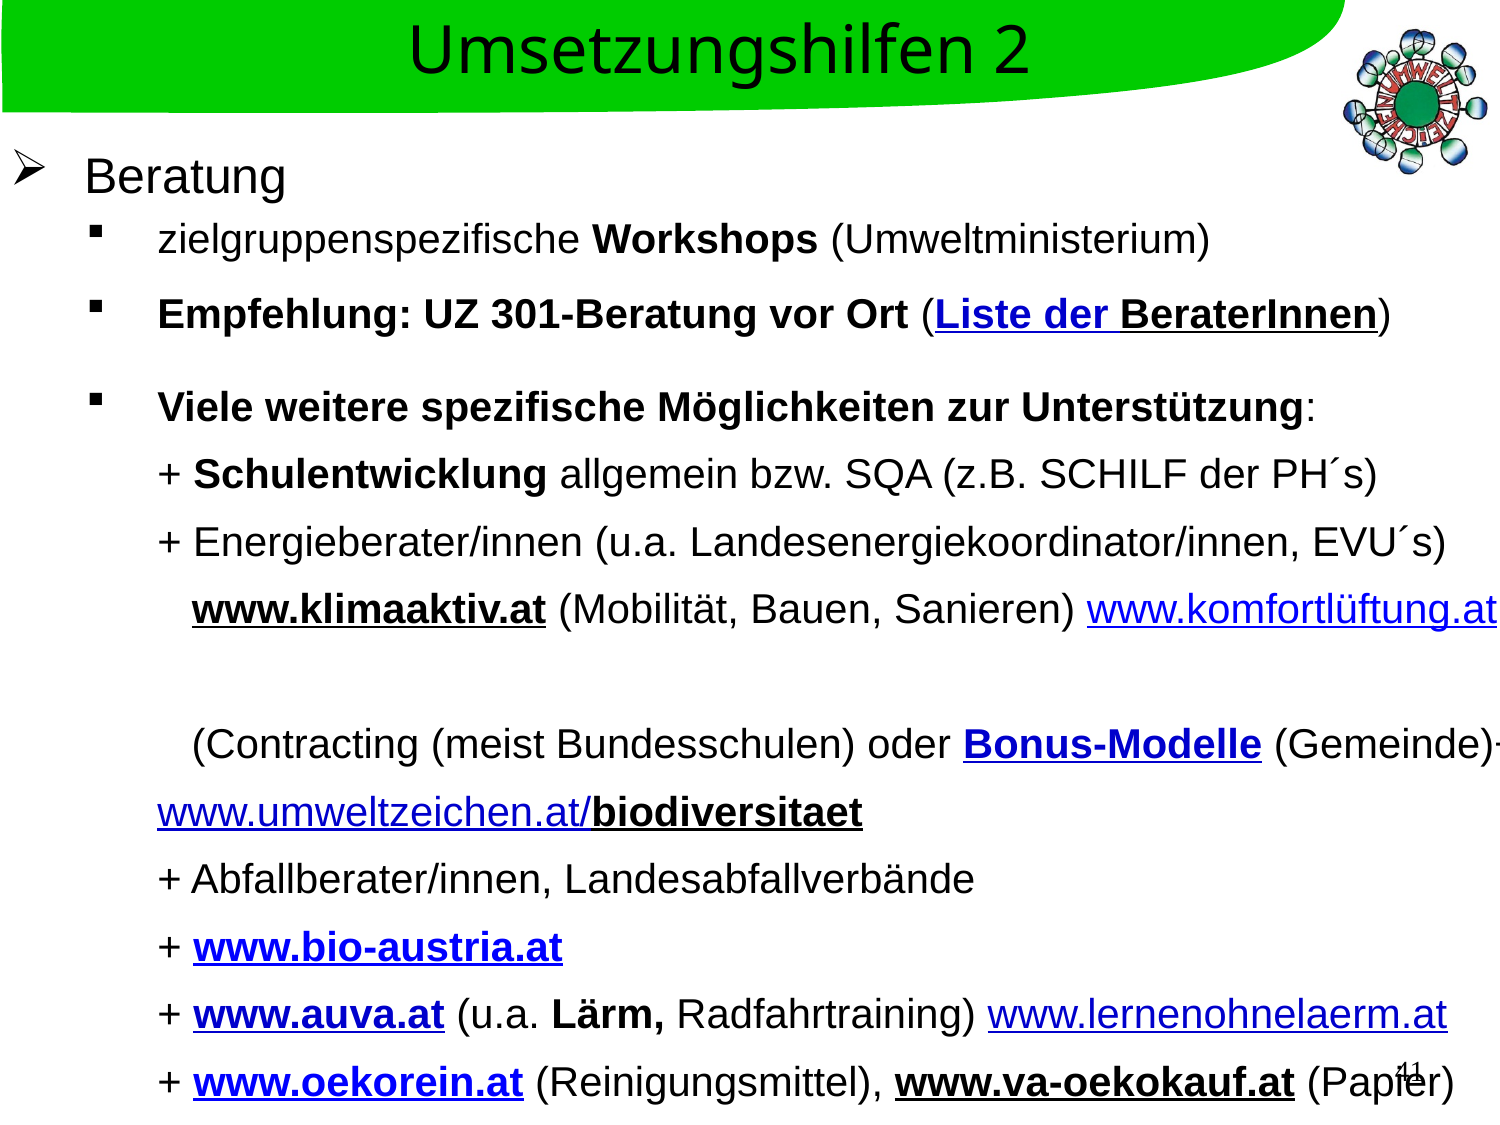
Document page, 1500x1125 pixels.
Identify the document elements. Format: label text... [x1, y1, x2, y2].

text_box Beratung zielgruppenspezifische Workshops (Umweltministerium) Empfehlung: UZ 301-Beratung vor Ort (Liste der BeraterInnen) Viele weitere spezifische Möglichkeiten zur Unterstützung: + Schulentwicklung allgemein bzw. SQA (z.B. SCHILF der PH´s) + Energieberater/innen (u.a. Landesenergiekoordinator/innen, EVU´s) www.klimaaktiv.at (Mobilität, Bauen, Sanieren) www.komfortlüftung.at (Contracting (meist Bundesschulen) oder Bonus-Modelle (Gemeinde)+ www.umweltzeichen.at/biodiversitaet + Abfallberater/innen, Landesabfallverbände + www.bio-austria.at + www.auva.at (u.a. Lärm, Radfahrtraining) www.lernenohnelaerm.at + www.oekorein.at (Reinigungsmittel), www.va-oekokauf.at (Papier) + bereits ausgezeichnete UZ-Schulen, Projekte, MaturantInnen [0, 136, 1500, 1125]
text_box Umsetzungshilfen 2 [28, 0, 1413, 95]
picture [1341, 25, 1490, 136]
